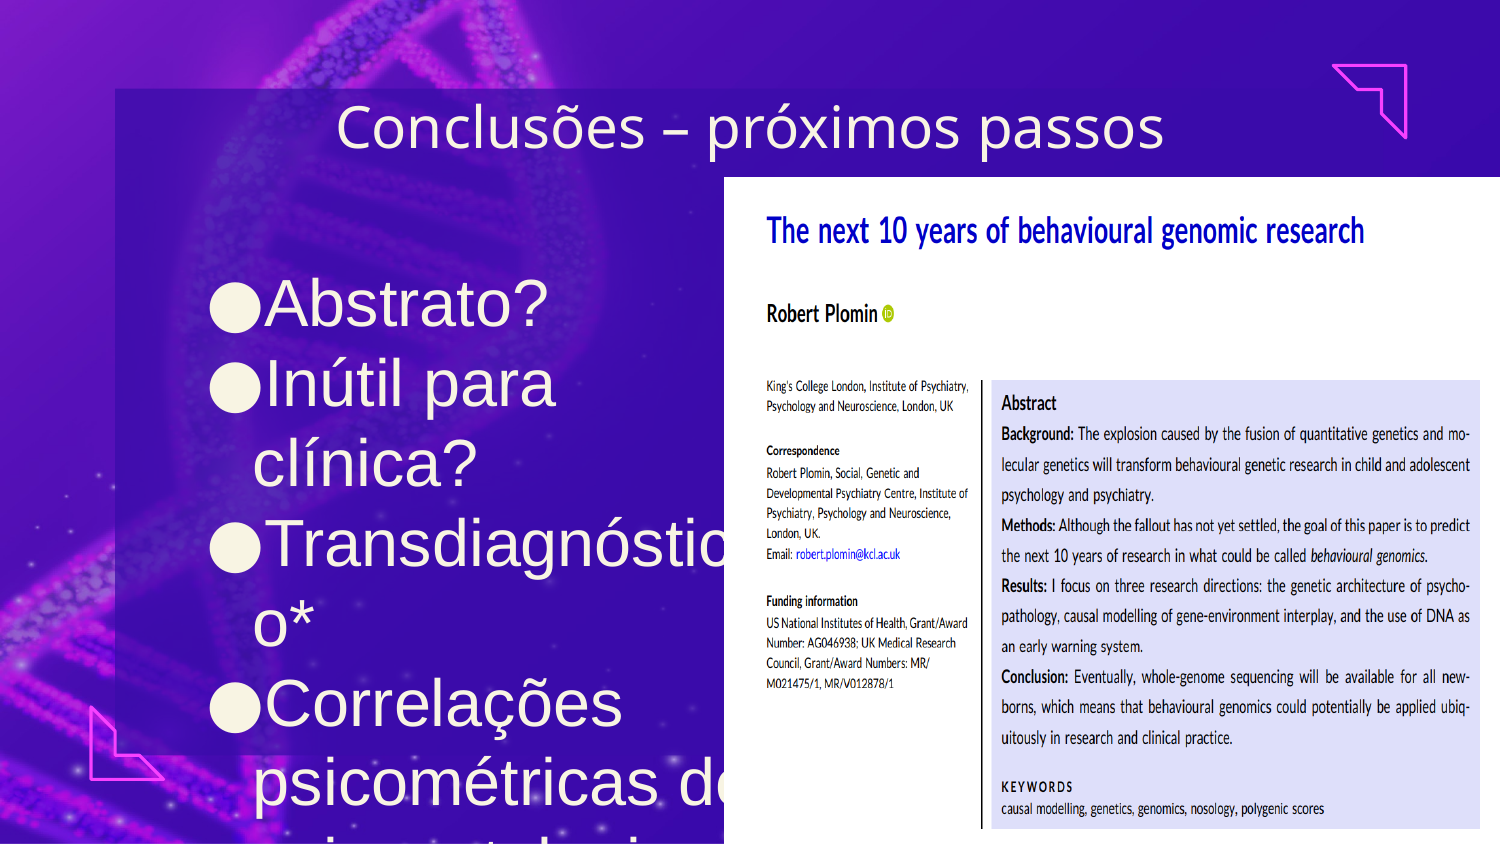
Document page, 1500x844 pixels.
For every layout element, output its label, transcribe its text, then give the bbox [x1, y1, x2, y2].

picture [0, 0, 1500, 844]
subtitle Abstrato? Inútil para clínica? Transdiagnóstico* Correlações psicométricas de psicopatologias; Correlações genéticas de psicopatologias; [206, 259, 719, 679]
title Conclusões – próximos passos [206, 90, 1294, 166]
